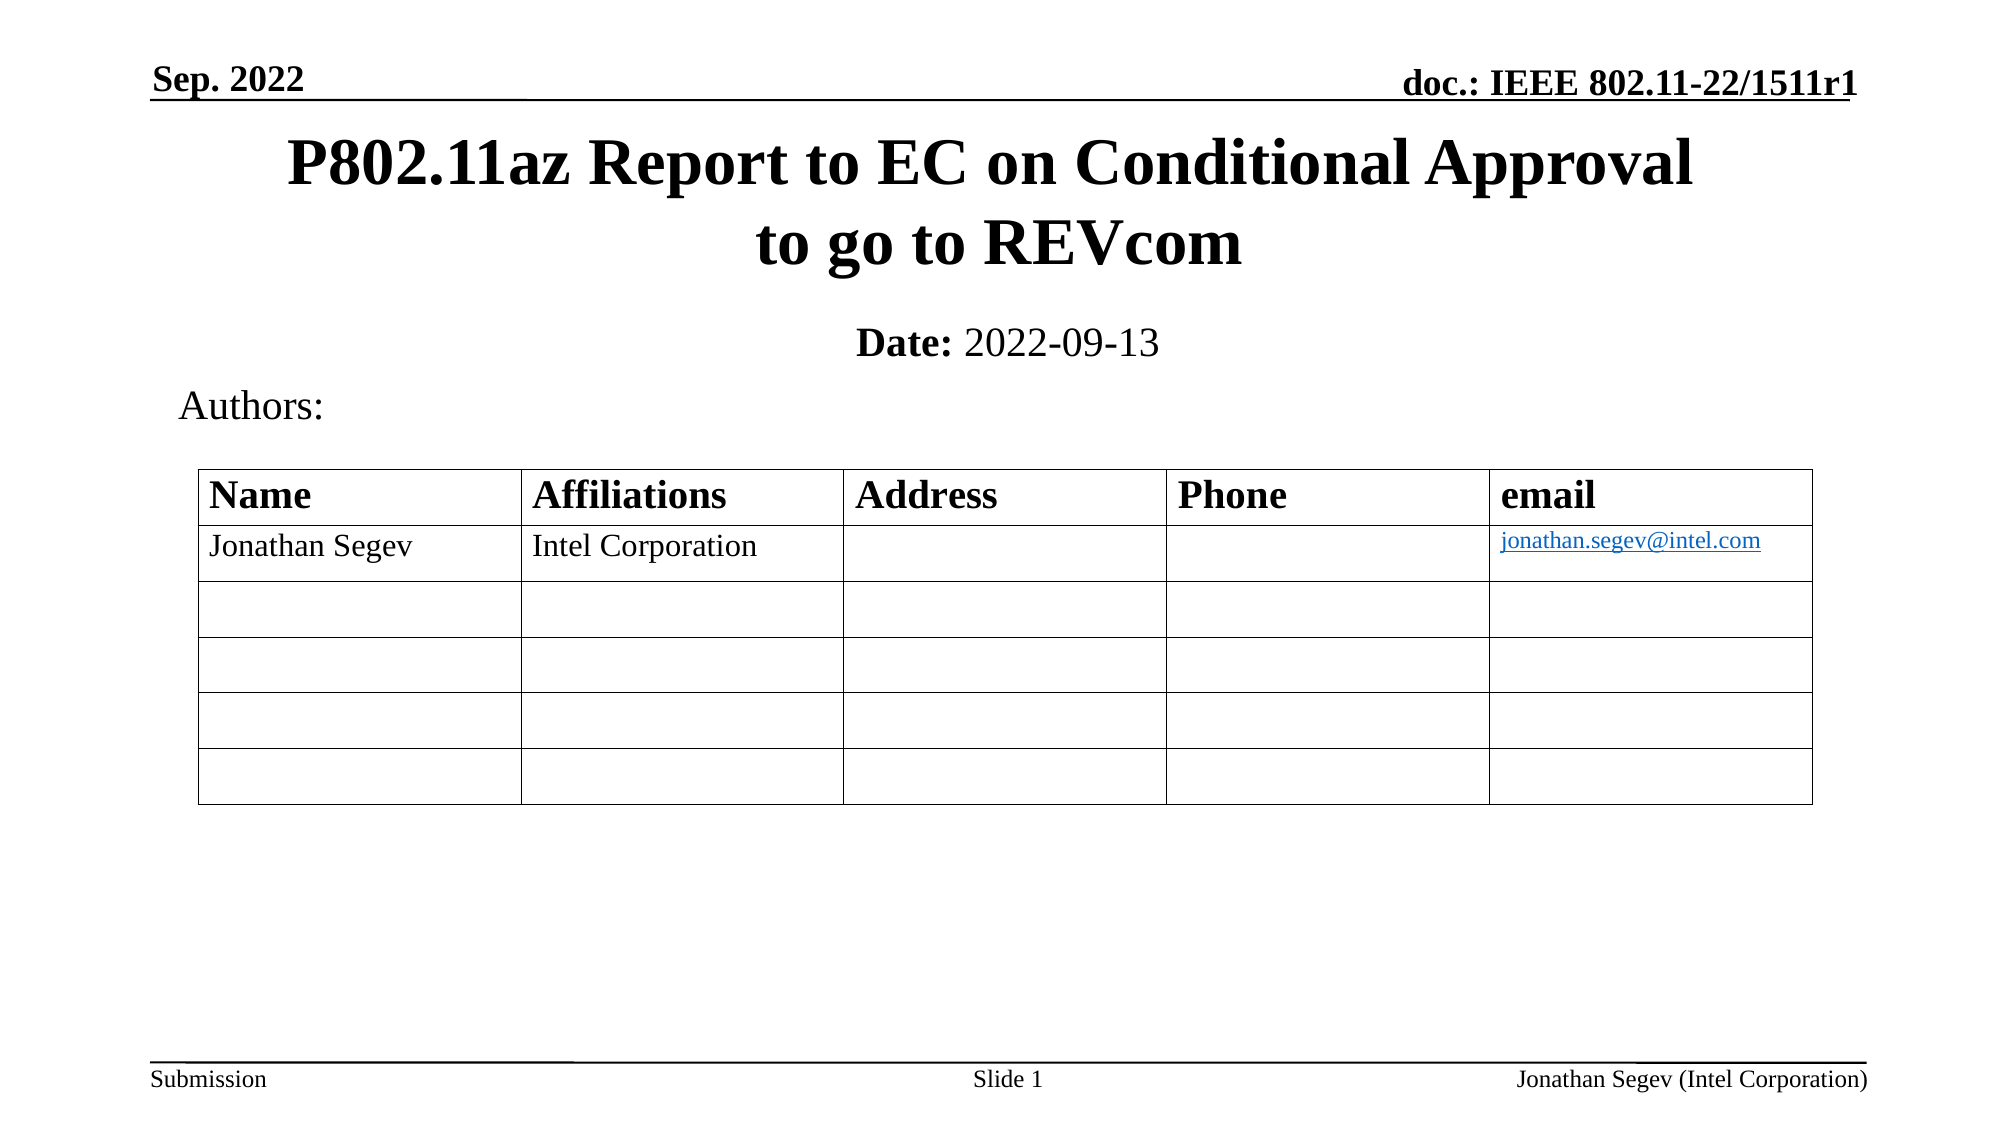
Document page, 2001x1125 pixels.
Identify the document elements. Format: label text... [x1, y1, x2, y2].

title P802.11az Report to EC on Conditional Approval to go to REVcom [149, 76, 1851, 319]
footer Jonathan Segev (Intel Corporation) [1171, 1061, 1869, 1093]
text_box Authors: [162, 369, 401, 433]
slide_number Slide 1 [950, 1061, 1067, 1123]
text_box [182, 468, 1860, 855]
subtitle Date: 2022-09-13 [307, 306, 1709, 386]
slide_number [152, 54, 563, 100]
